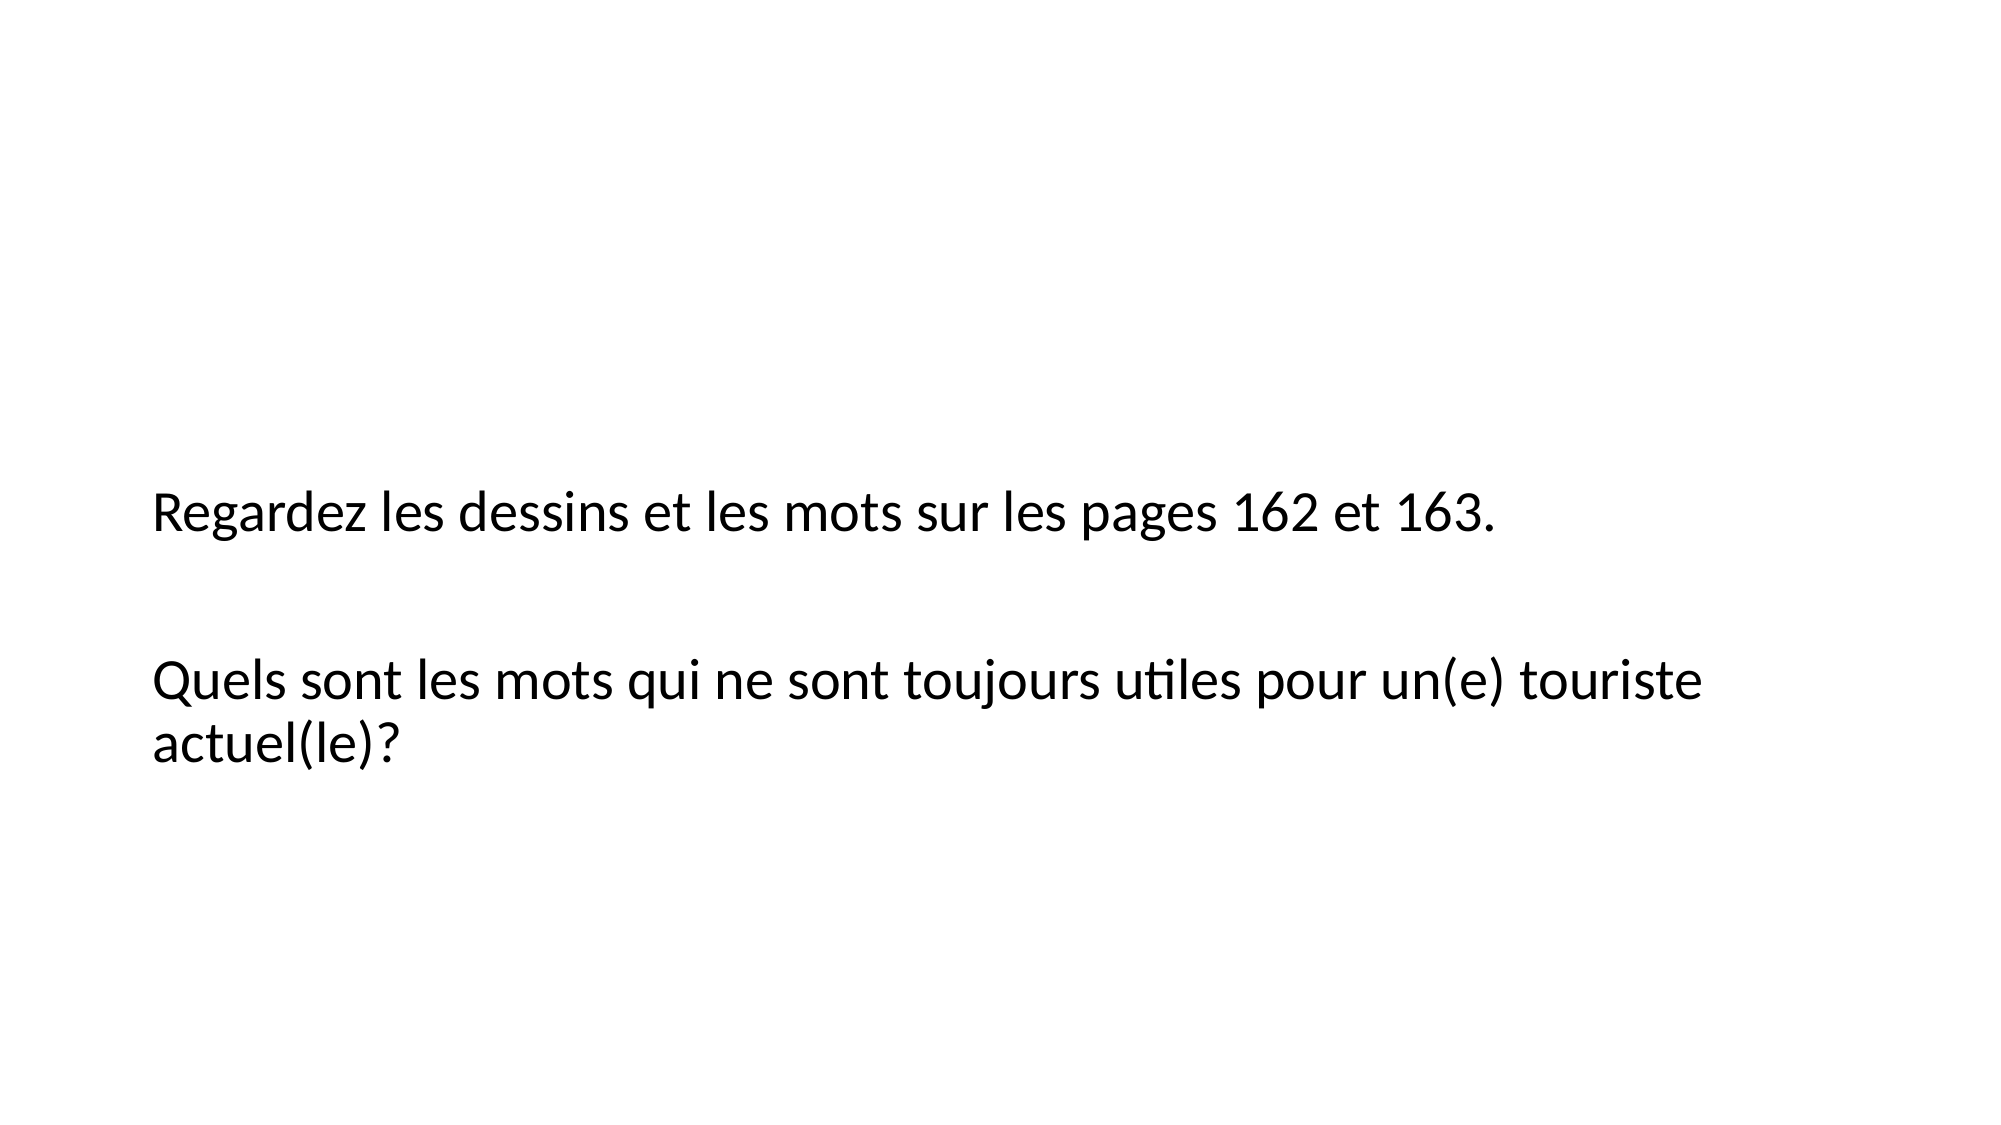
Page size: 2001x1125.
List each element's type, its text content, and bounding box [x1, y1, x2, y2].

list Regardez les dessins et les mots sur les pages 162 et 163. Quels sont les mots qui ne sont toujours utiles pour un(e) touriste actuel(le)? [137, 299, 1863, 1014]
